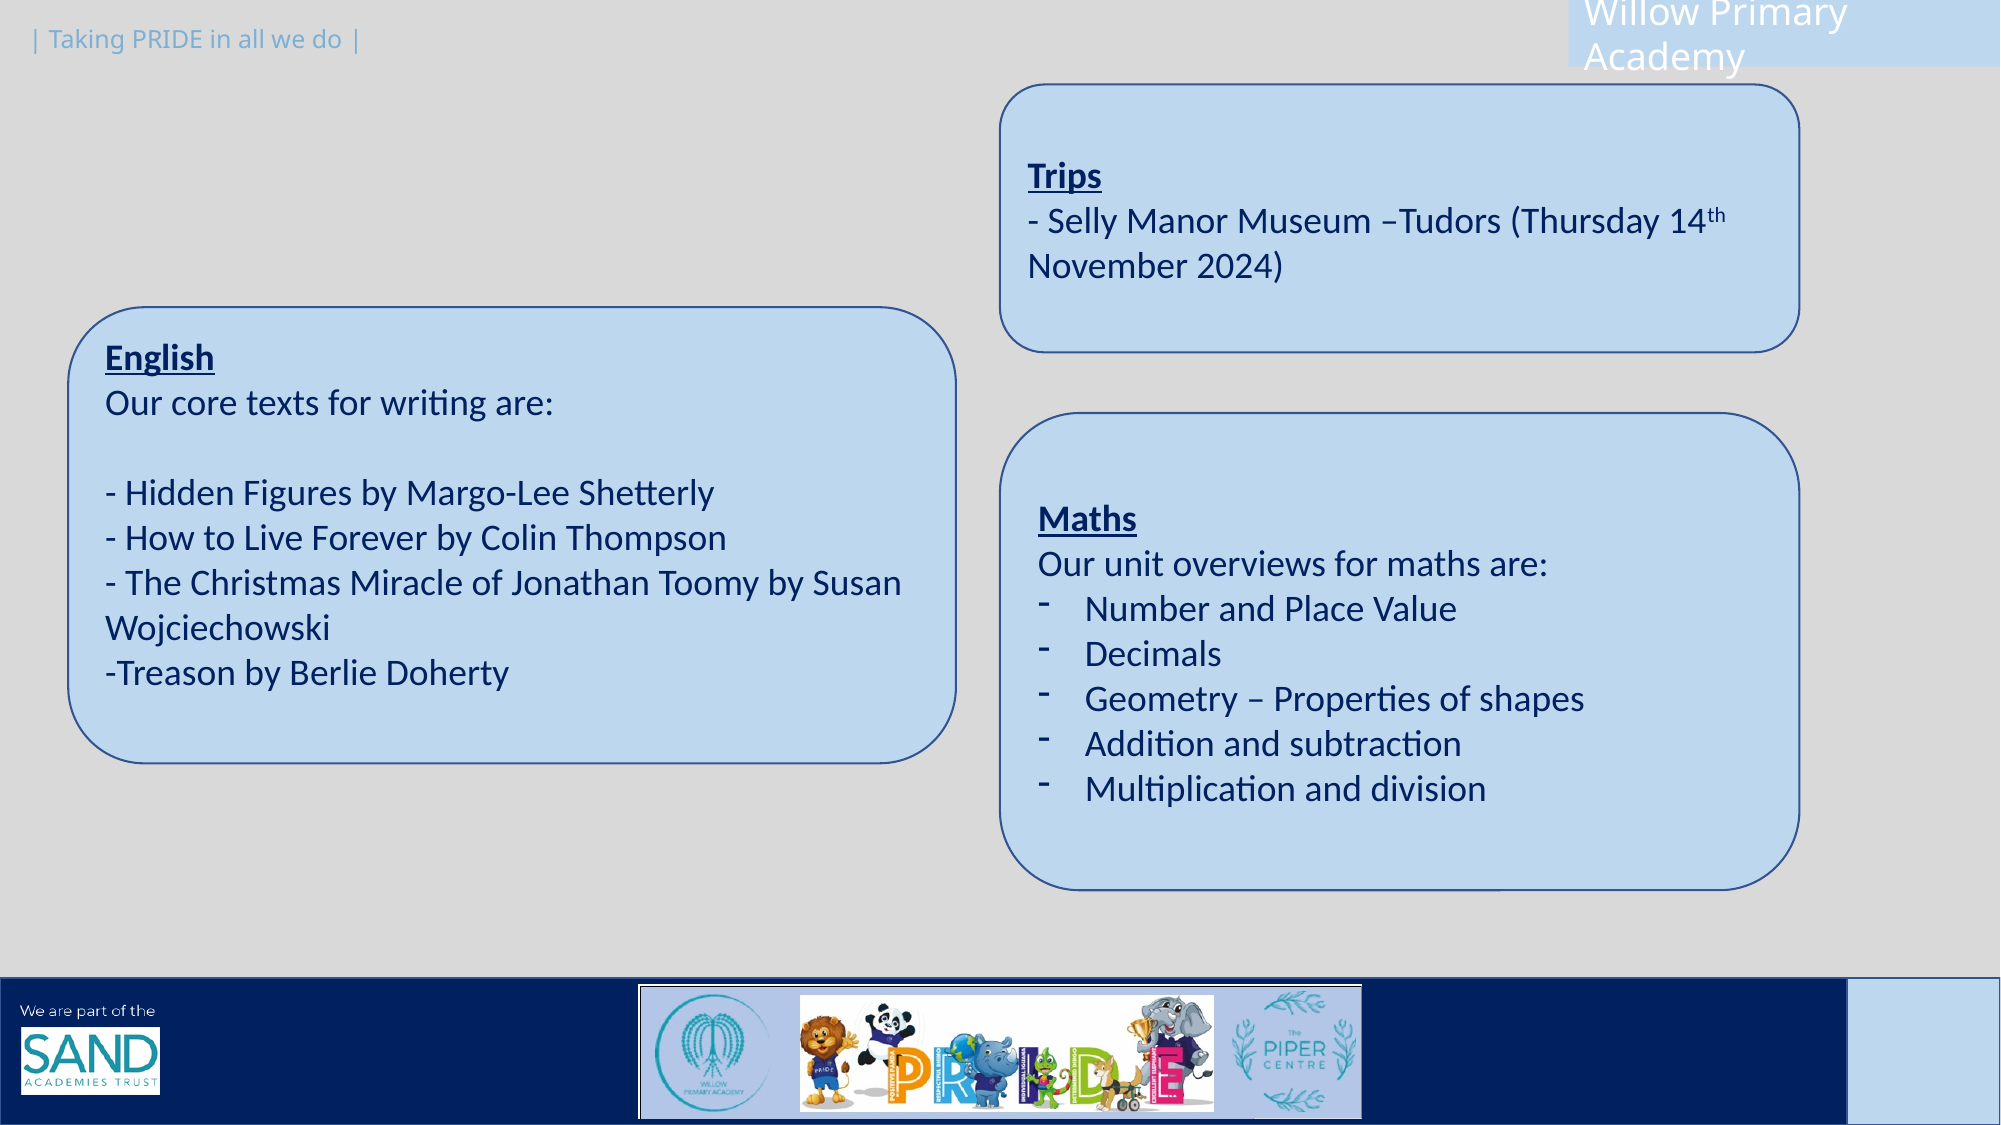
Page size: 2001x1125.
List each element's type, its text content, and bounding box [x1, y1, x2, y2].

picture [20, 1004, 160, 1095]
picture [638, 984, 1362, 1119]
text_box Trips - Selly Manor Museum –Tudors (Thursday 14th November 2024) [998, 83, 1801, 354]
text_box English Our core texts for writing are: - Hidden Figures by Margo-Lee Shetterly - How to Live Forever by Colin Thompson - The Christmas Miracle of Jonathan Toomy by Susan Wojciechowski -Treason by Berlie Doherty [67, 306, 957, 765]
text_box Maths Our unit overviews for maths are: Number and Place Value Decimals Geometry – Properties of shapes Addition and subtraction Multiplication and division [998, 411, 1801, 892]
